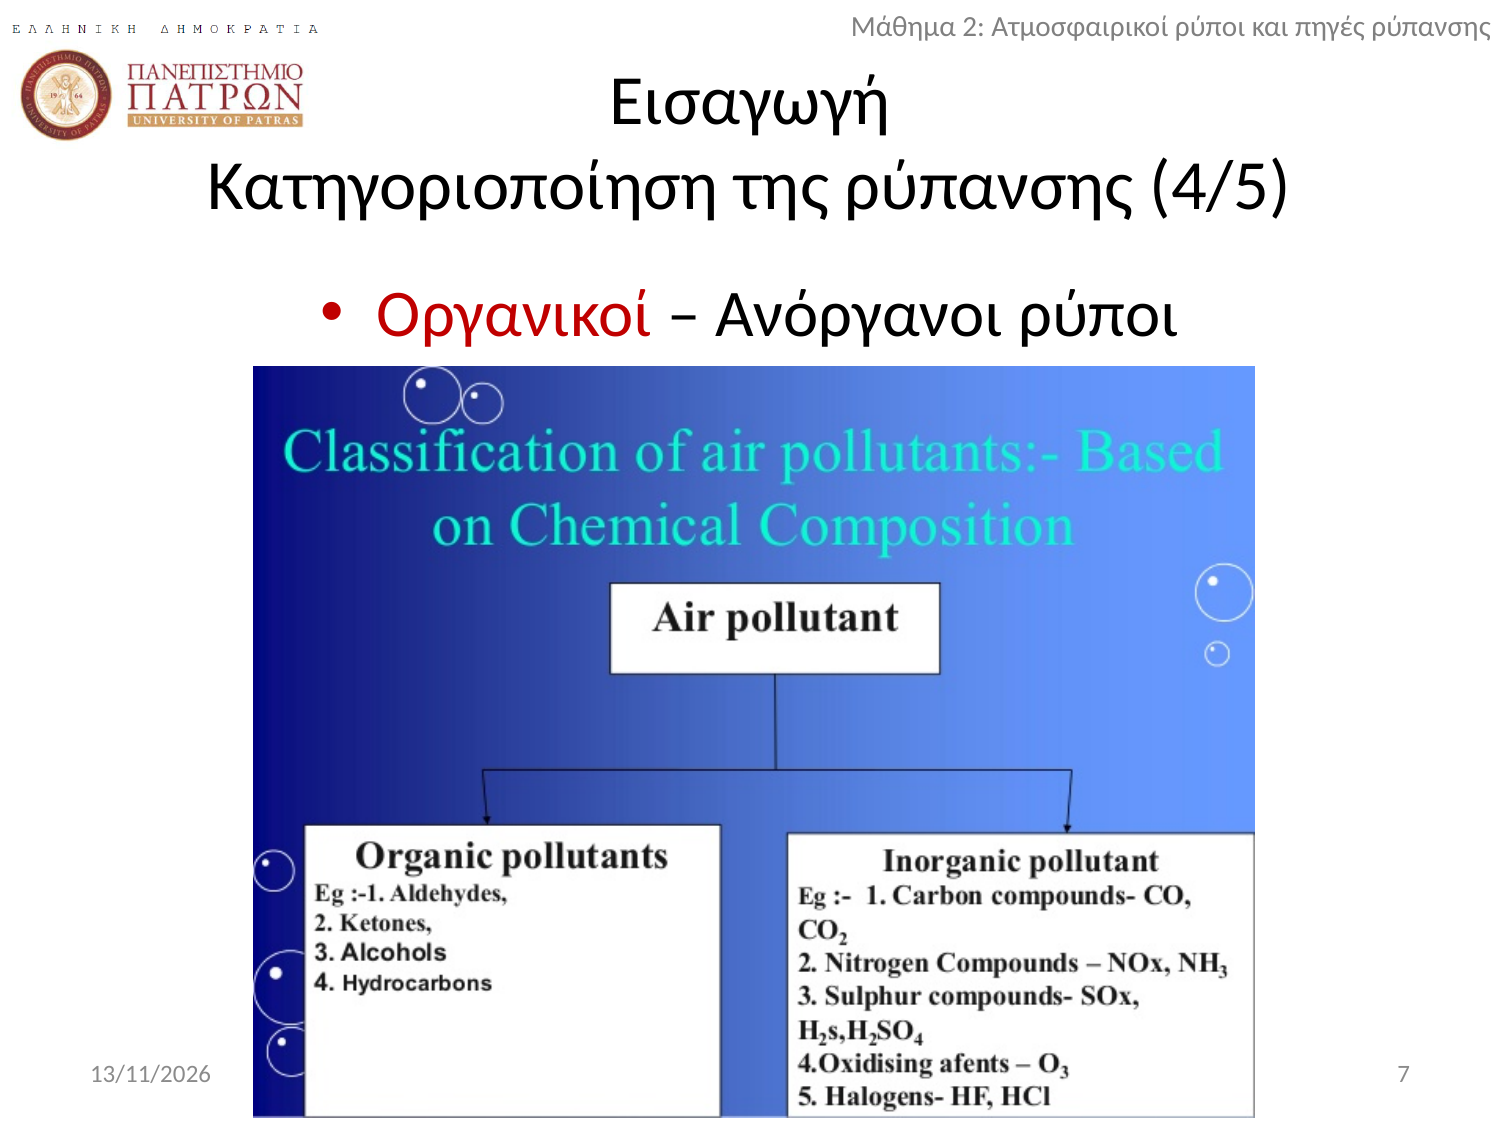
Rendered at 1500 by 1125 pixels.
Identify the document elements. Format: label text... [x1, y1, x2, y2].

title Εισαγωγή Κατηγοριοποίηση της ρύπανσης (4/5) [75, 45, 1425, 233]
picture [253, 365, 1256, 1118]
picture [5, 14, 325, 149]
list Οργανικοί – Ανόργανοι ρύποι [75, 262, 1425, 1005]
slide_number 7 [1260, 1042, 1425, 1103]
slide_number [75, 1042, 248, 1103]
